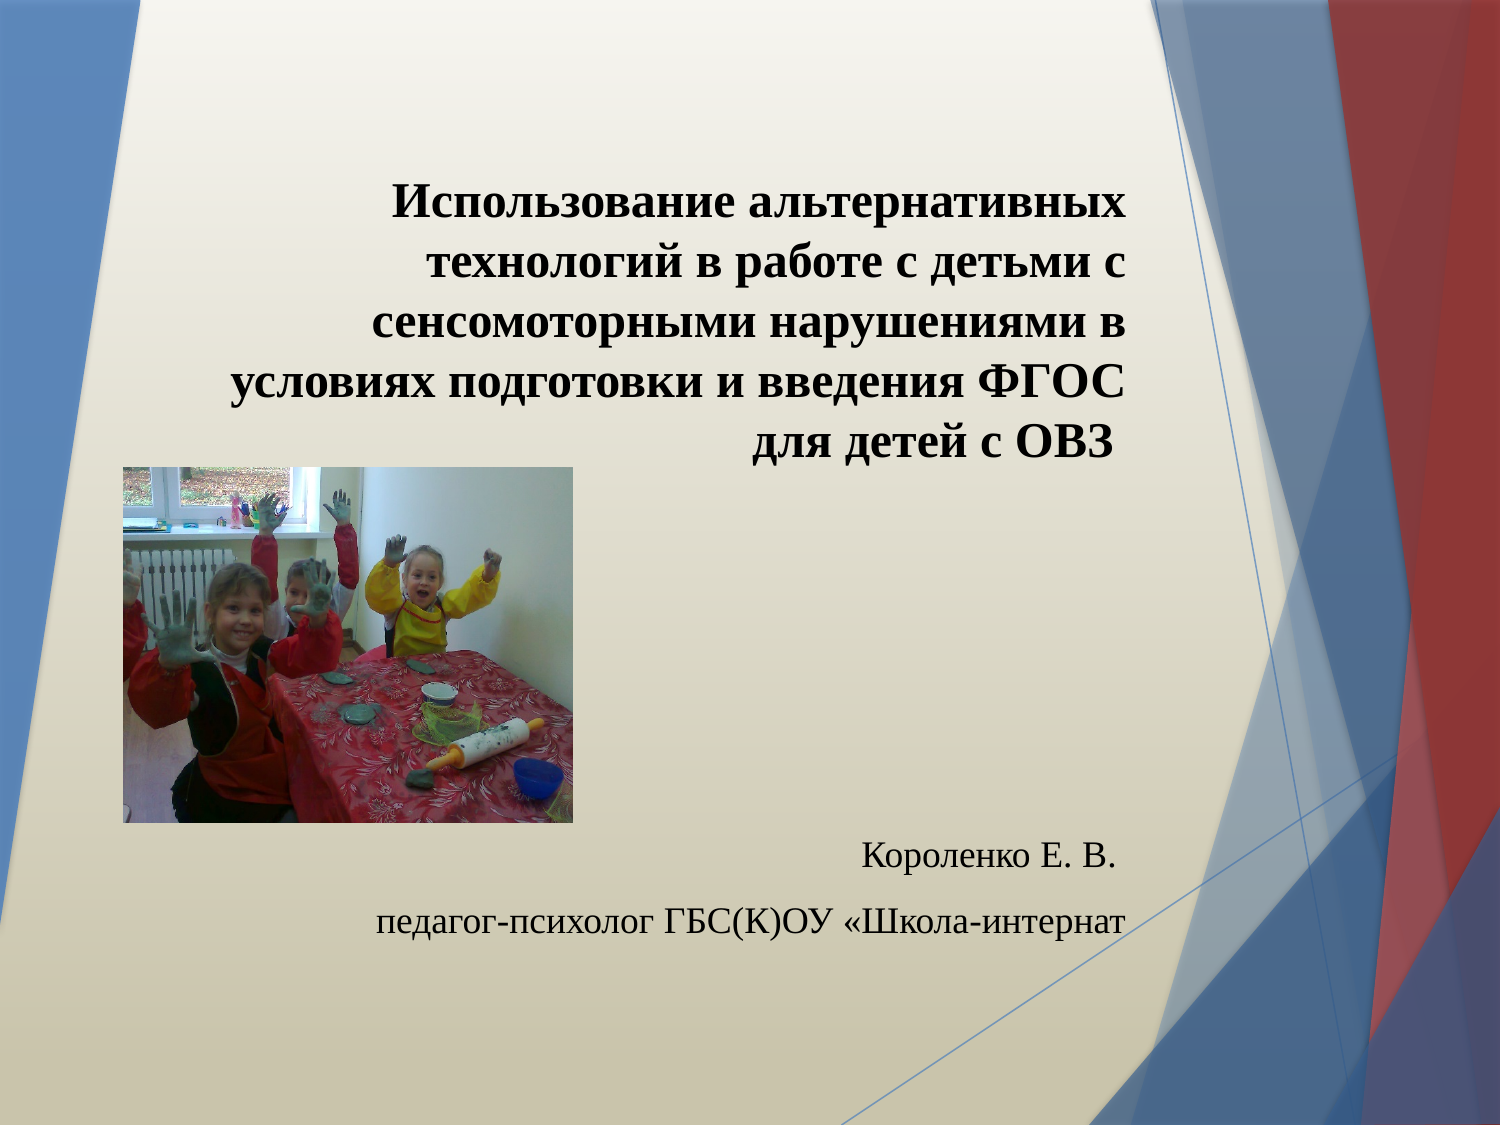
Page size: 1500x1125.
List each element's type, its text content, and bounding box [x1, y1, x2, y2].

picture [123, 467, 574, 823]
title Использование альтернативных технологий в работе с детьми с сенсомоторными нарушениями в условиях подготовки и введения ФГОС для детей с ОВЗ [185, 207, 1142, 610]
subtitle Короленко Е. В. педагог-психолог ГБС(К)ОУ «Школа-интернат [185, 822, 1142, 1000]
